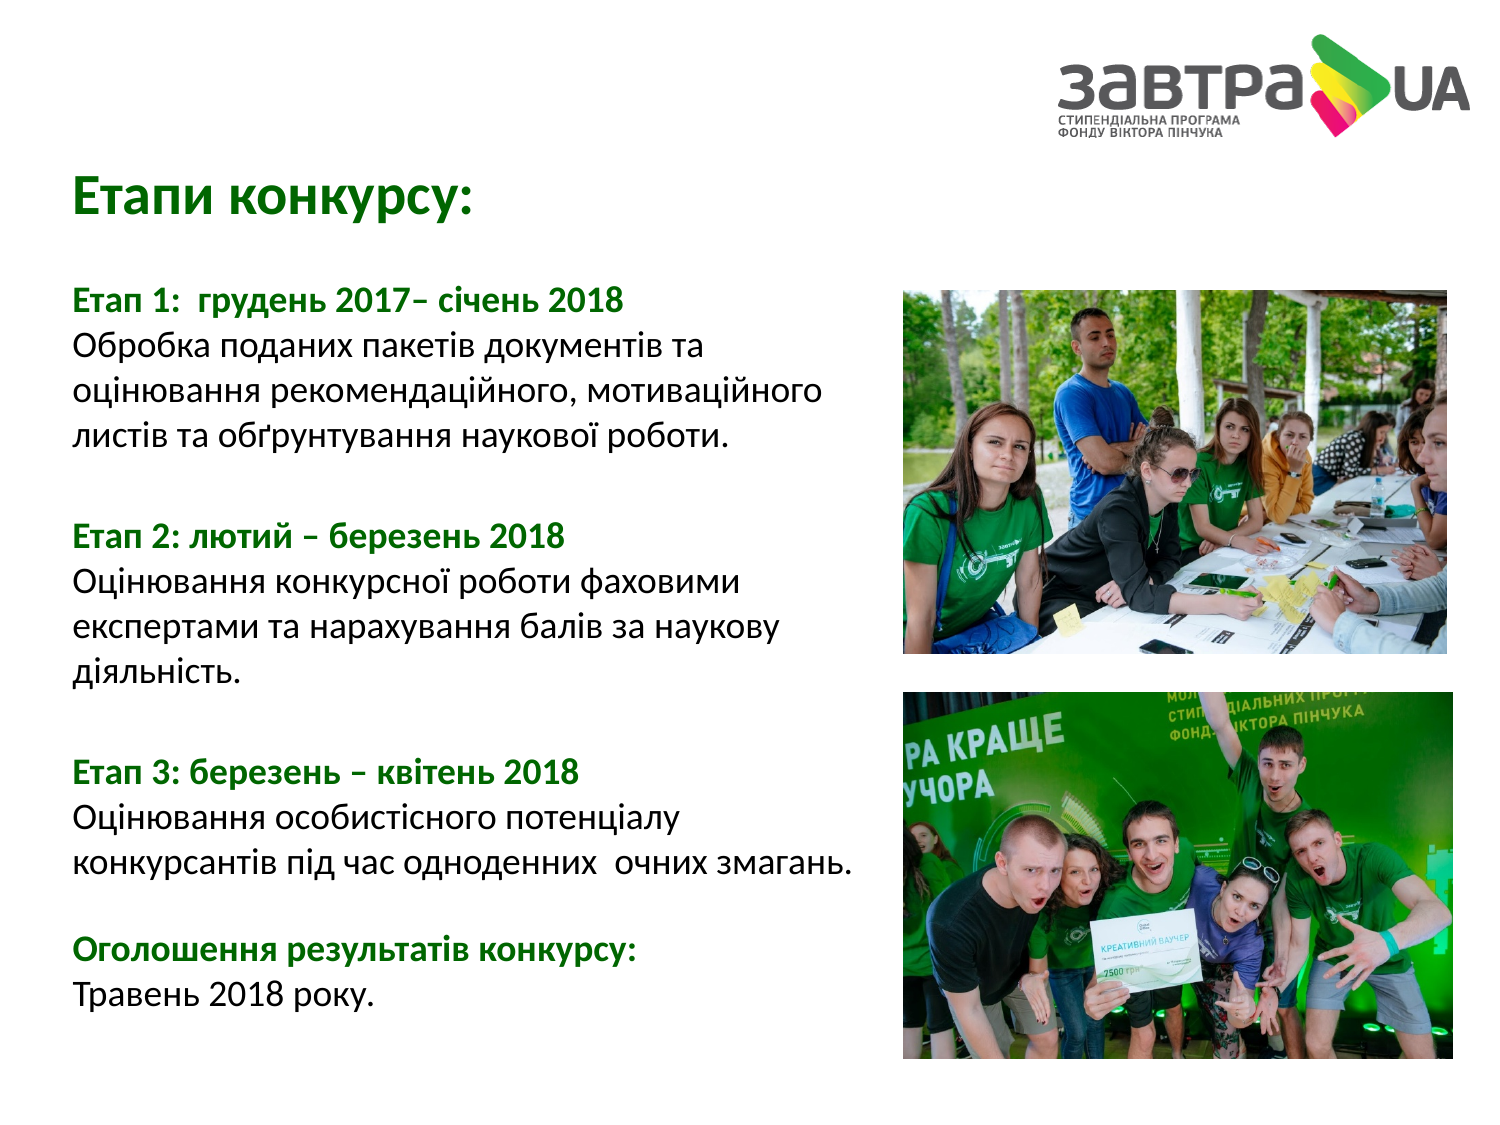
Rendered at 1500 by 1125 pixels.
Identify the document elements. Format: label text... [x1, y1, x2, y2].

text_box Етап 1: грудень 2017– січень 2018 Обробка поданих пакетів документів та оцінювання рекомендаційного, мотиваційного листів та обґрунтування наукової роботи. [64, 267, 904, 462]
picture [903, 692, 1454, 1060]
text_box Етап 3: березень – квітень 2018 Оцінювання особистісного потенціалу конкурсантів під час одноденних очних змагань. [64, 739, 880, 890]
text_box Етапи конкурсу: [64, 149, 833, 234]
text_box Оголошення результатів конкурсу: Травень 2018 року. [64, 916, 833, 1022]
picture [1057, 34, 1470, 138]
text_box Етап 2: лютий – березень 2018 Оцінювання конкурсної роботи фаховими експертами та нарахування балів за наукову діяльність. [64, 503, 904, 699]
picture [903, 290, 1448, 654]
